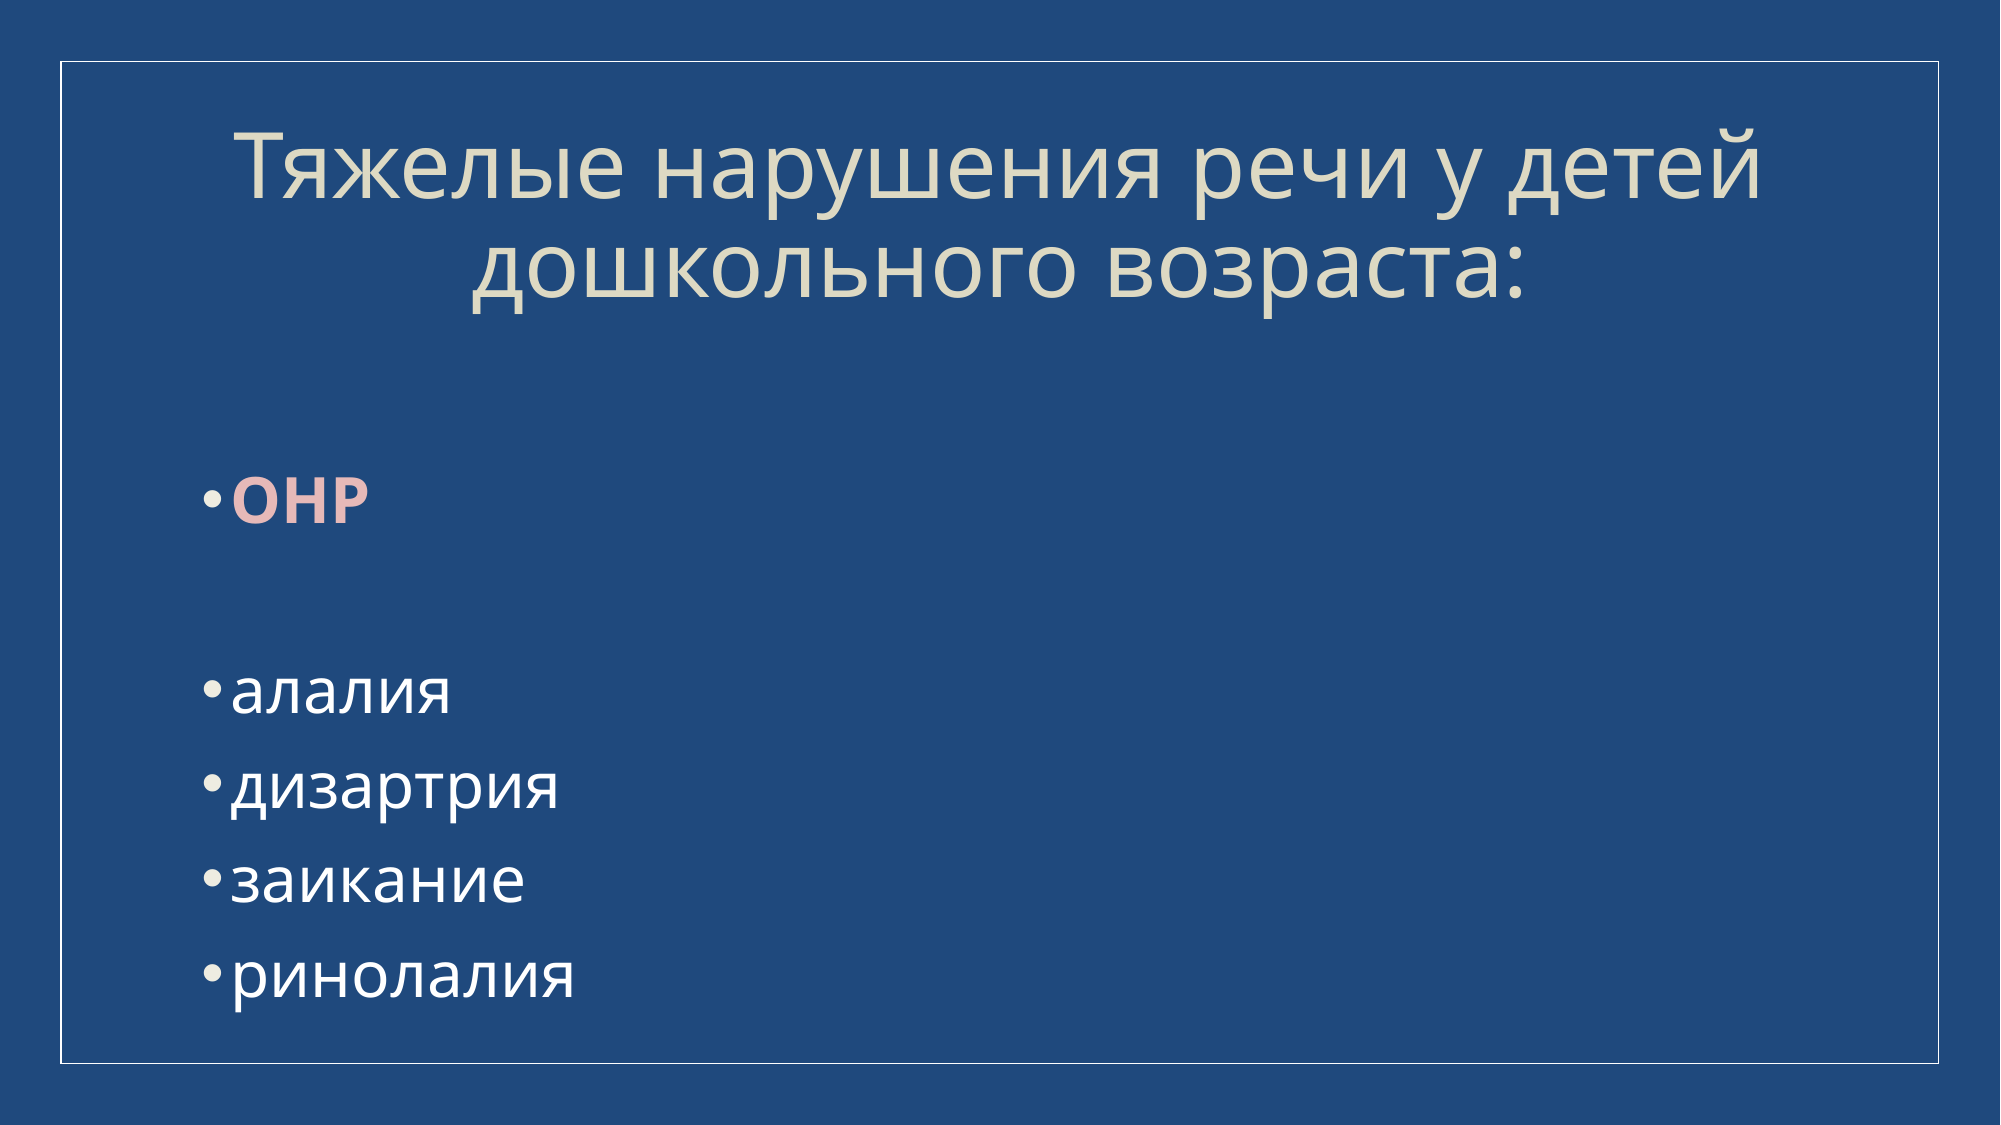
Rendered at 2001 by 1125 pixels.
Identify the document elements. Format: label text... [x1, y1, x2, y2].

title Тяжелые нарушения речи у детей дошкольного возраста: [174, 105, 1825, 331]
list ОНР алалия дизартрия заикание ринолалия [186, 452, 1837, 1023]
